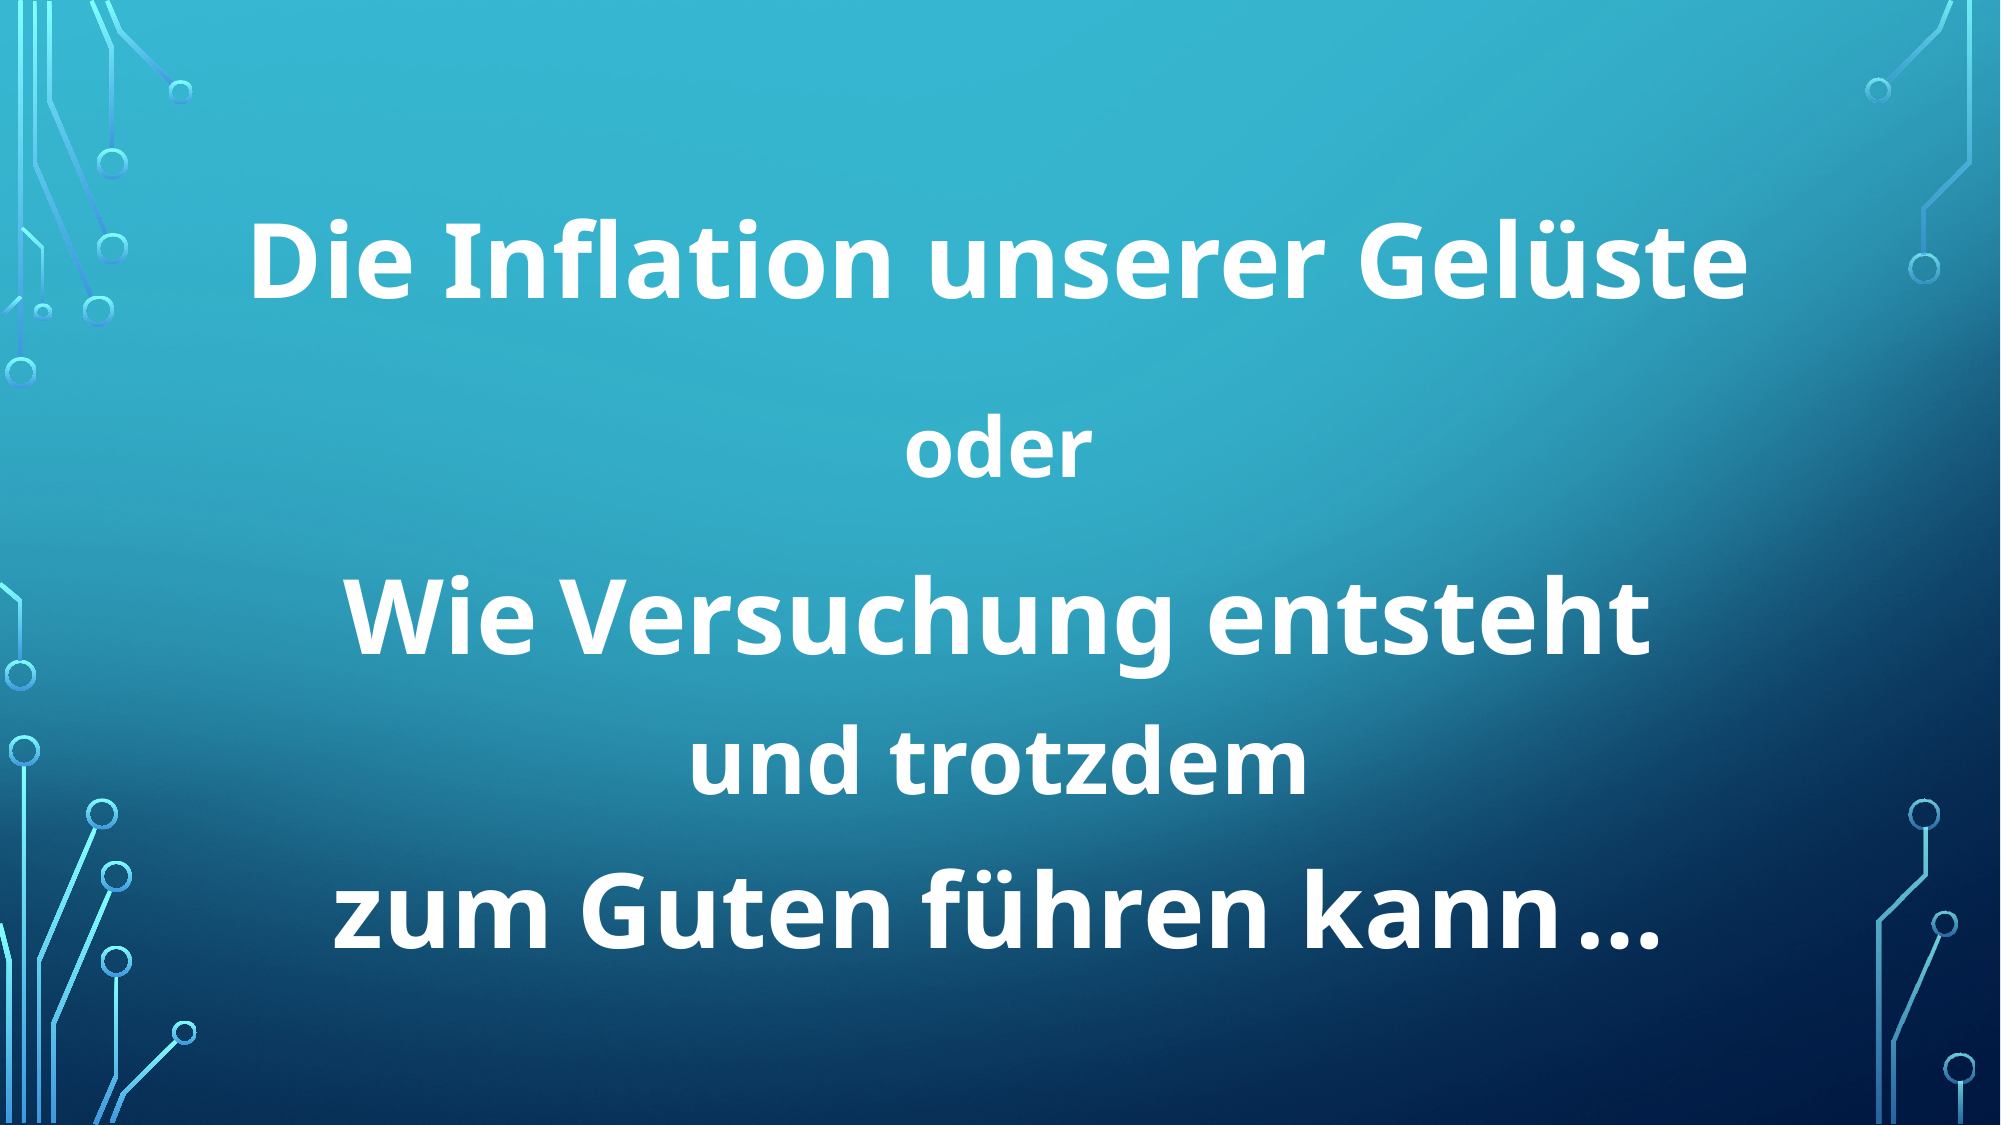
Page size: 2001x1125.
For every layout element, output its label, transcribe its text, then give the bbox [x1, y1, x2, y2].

text_box Die Inflation unserer Gelüste oder Wie Versuchung entsteht und trotzdem zum Guten führen kann … [230, 124, 1767, 977]
